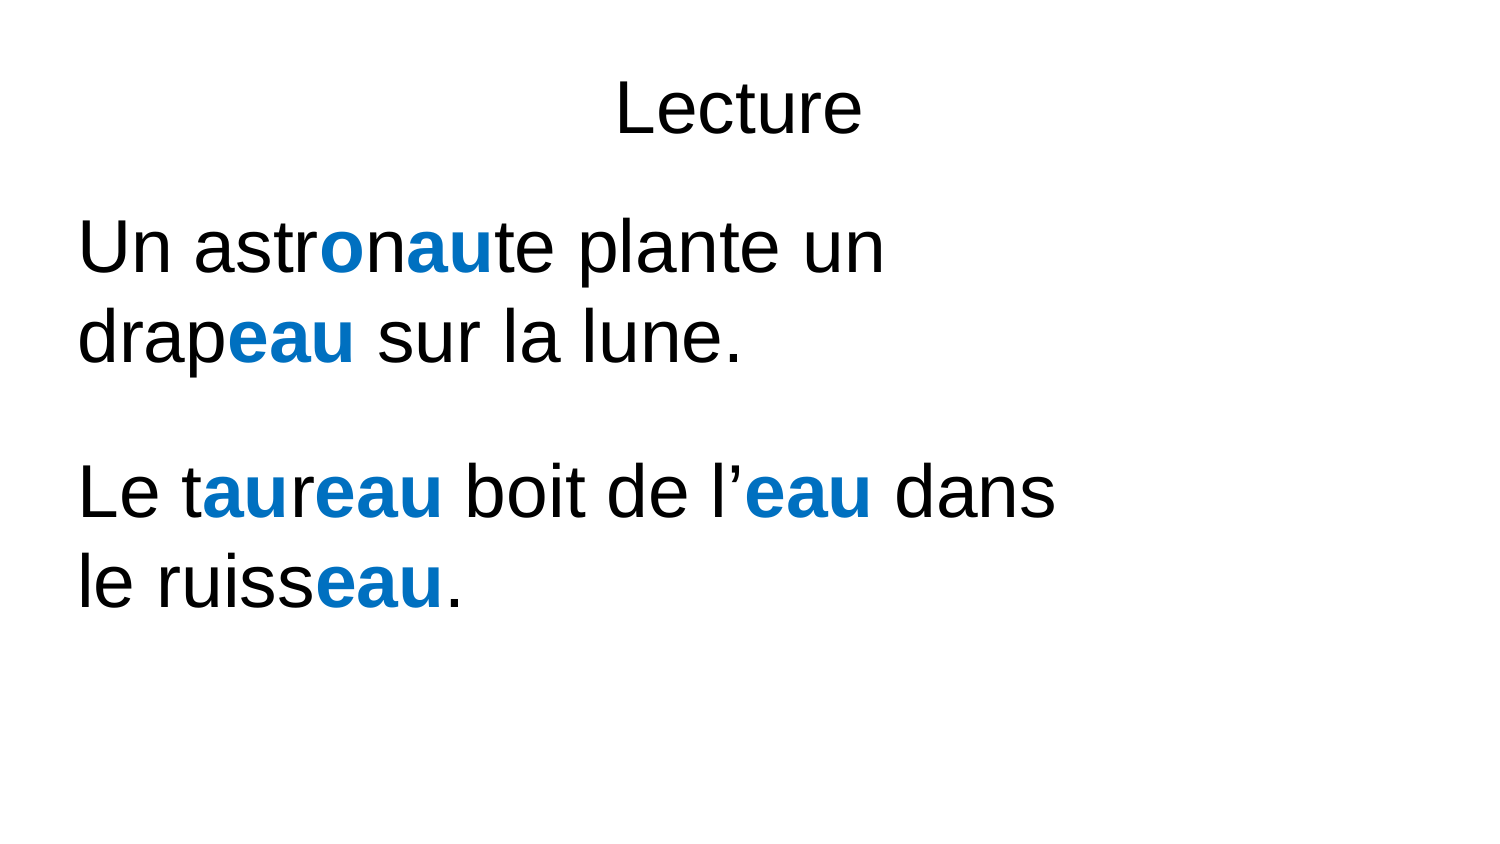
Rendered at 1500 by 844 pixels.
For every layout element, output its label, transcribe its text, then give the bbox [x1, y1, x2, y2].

text_box Lecture [74, 33, 1425, 175]
text_box Un astronaute plante un drapeau sur la lune. Le taureau boit de l’eau dans le ruisseau. [77, 197, 1105, 755]
